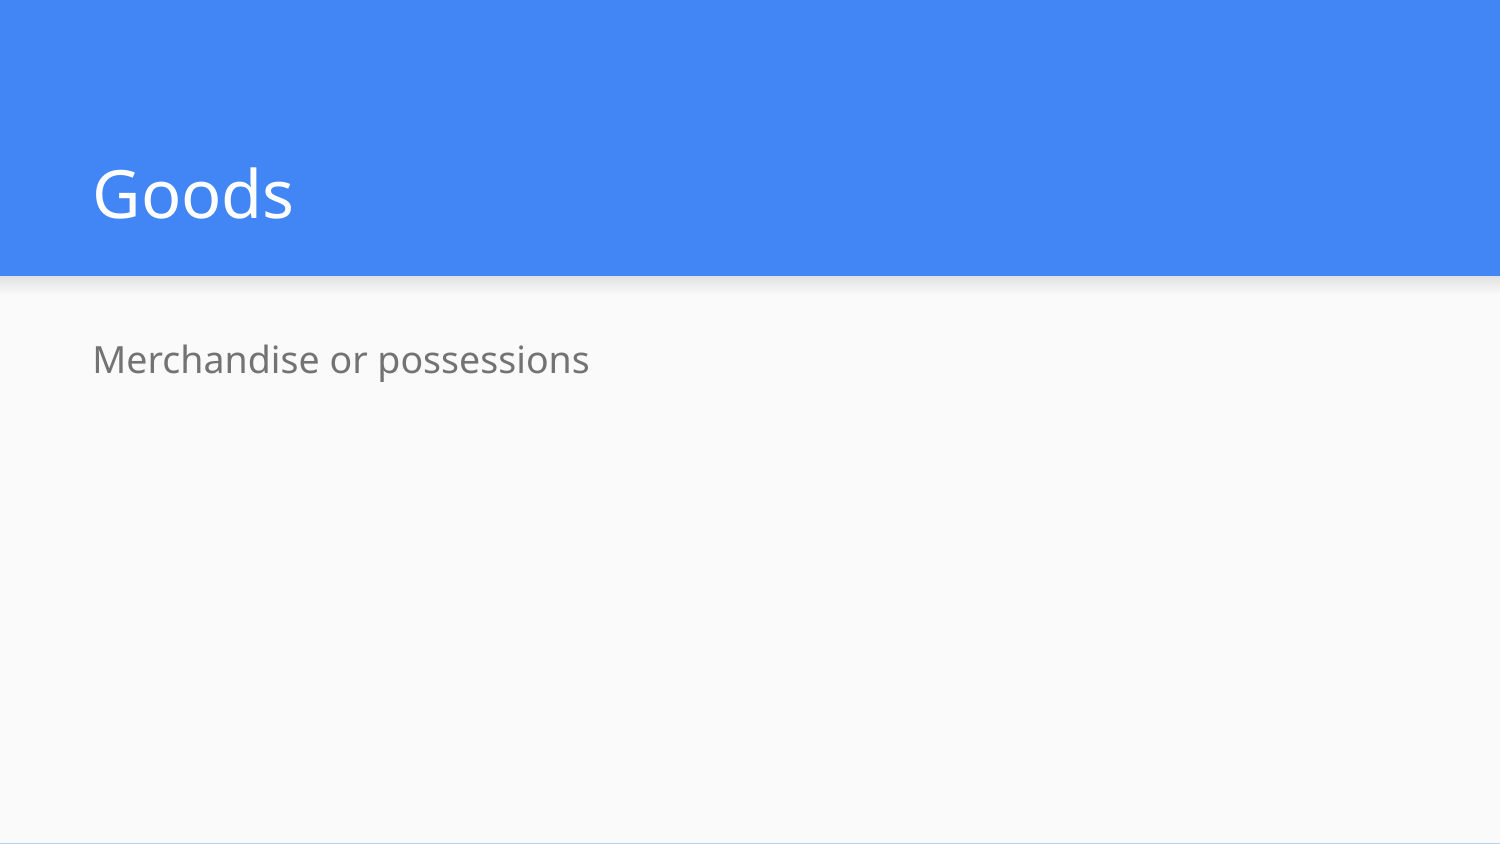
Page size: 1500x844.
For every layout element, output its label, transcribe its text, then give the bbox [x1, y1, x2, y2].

title Goods [77, 121, 1427, 248]
list Merchandise or possessions [77, 314, 1427, 760]
